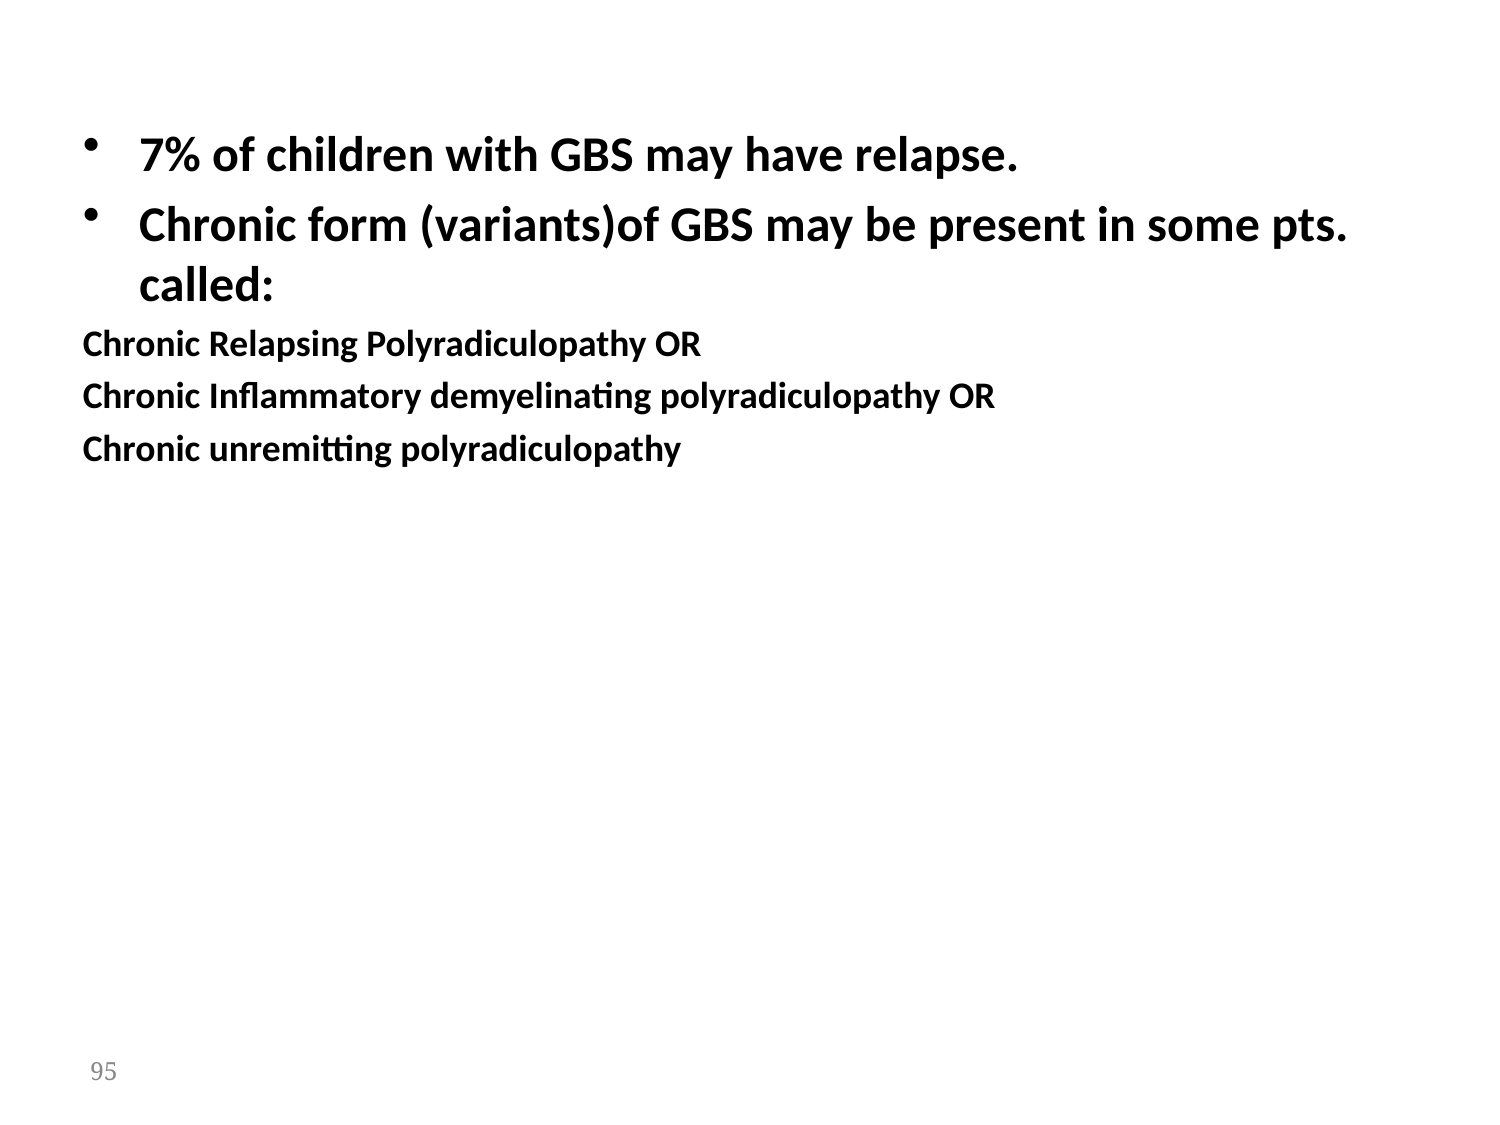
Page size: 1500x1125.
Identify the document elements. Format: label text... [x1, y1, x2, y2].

list 7% of children with GBS may have relapse. Chronic form (variants)of GBS may be present in some pts. called: Chronic Relapsing Polyradiculopathy OR Chronic Inflammatory demyelinating polyradiculopathy OR Chronic unremitting polyradiculopathy [67, 113, 1418, 856]
slide_number 95 [75, 1042, 425, 1103]
